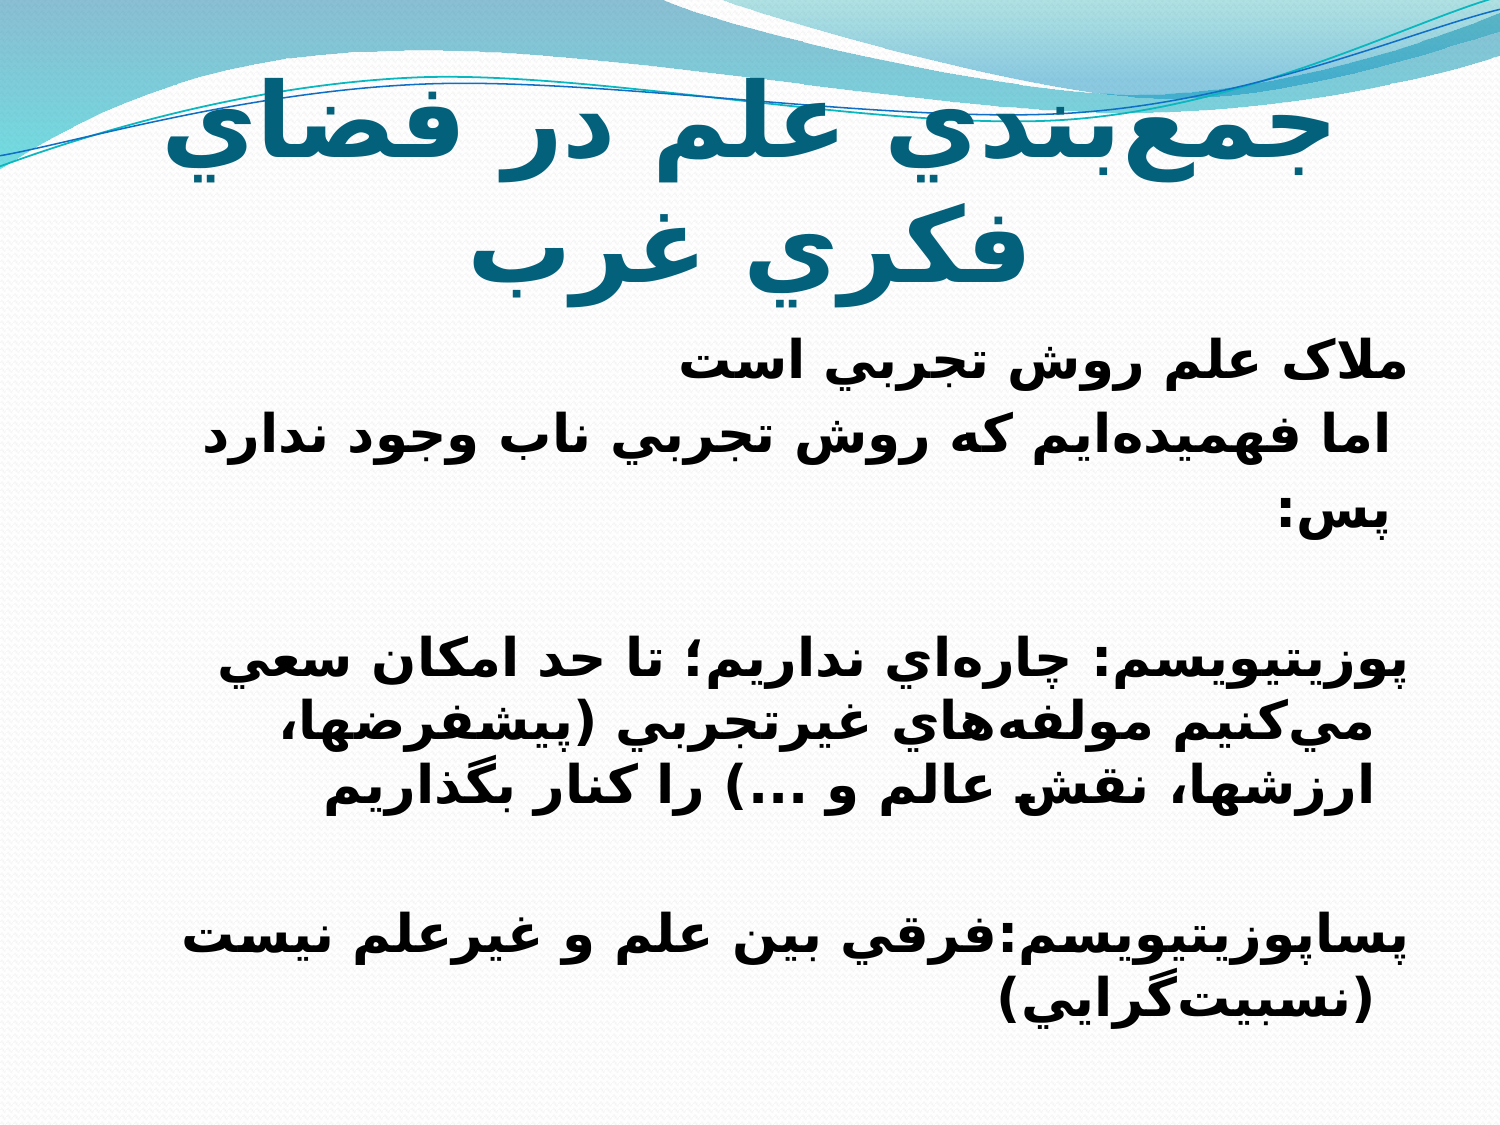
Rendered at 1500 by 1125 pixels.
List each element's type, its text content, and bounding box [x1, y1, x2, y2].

list ملاک علم روش تجربي است اما فهميده‌ايم که روش تجربي ناب وجود ندارد پس: پوزيتيويسم: چاره‌اي نداريم؛ تا حد امکان سعي مي‌کنيم مولفه‌هاي غيرتجربي (پيشفرضها، ارزشها، نقش عالم و ...) را کنار بگذاريم پساپوزيتيويسم:فرقي بين علم و غيرعلم نيست (نسبيت‌گرايي) [75, 317, 1425, 1038]
title جمع‌بندي علم در فضاي فکري غرب [75, 115, 1425, 303]
